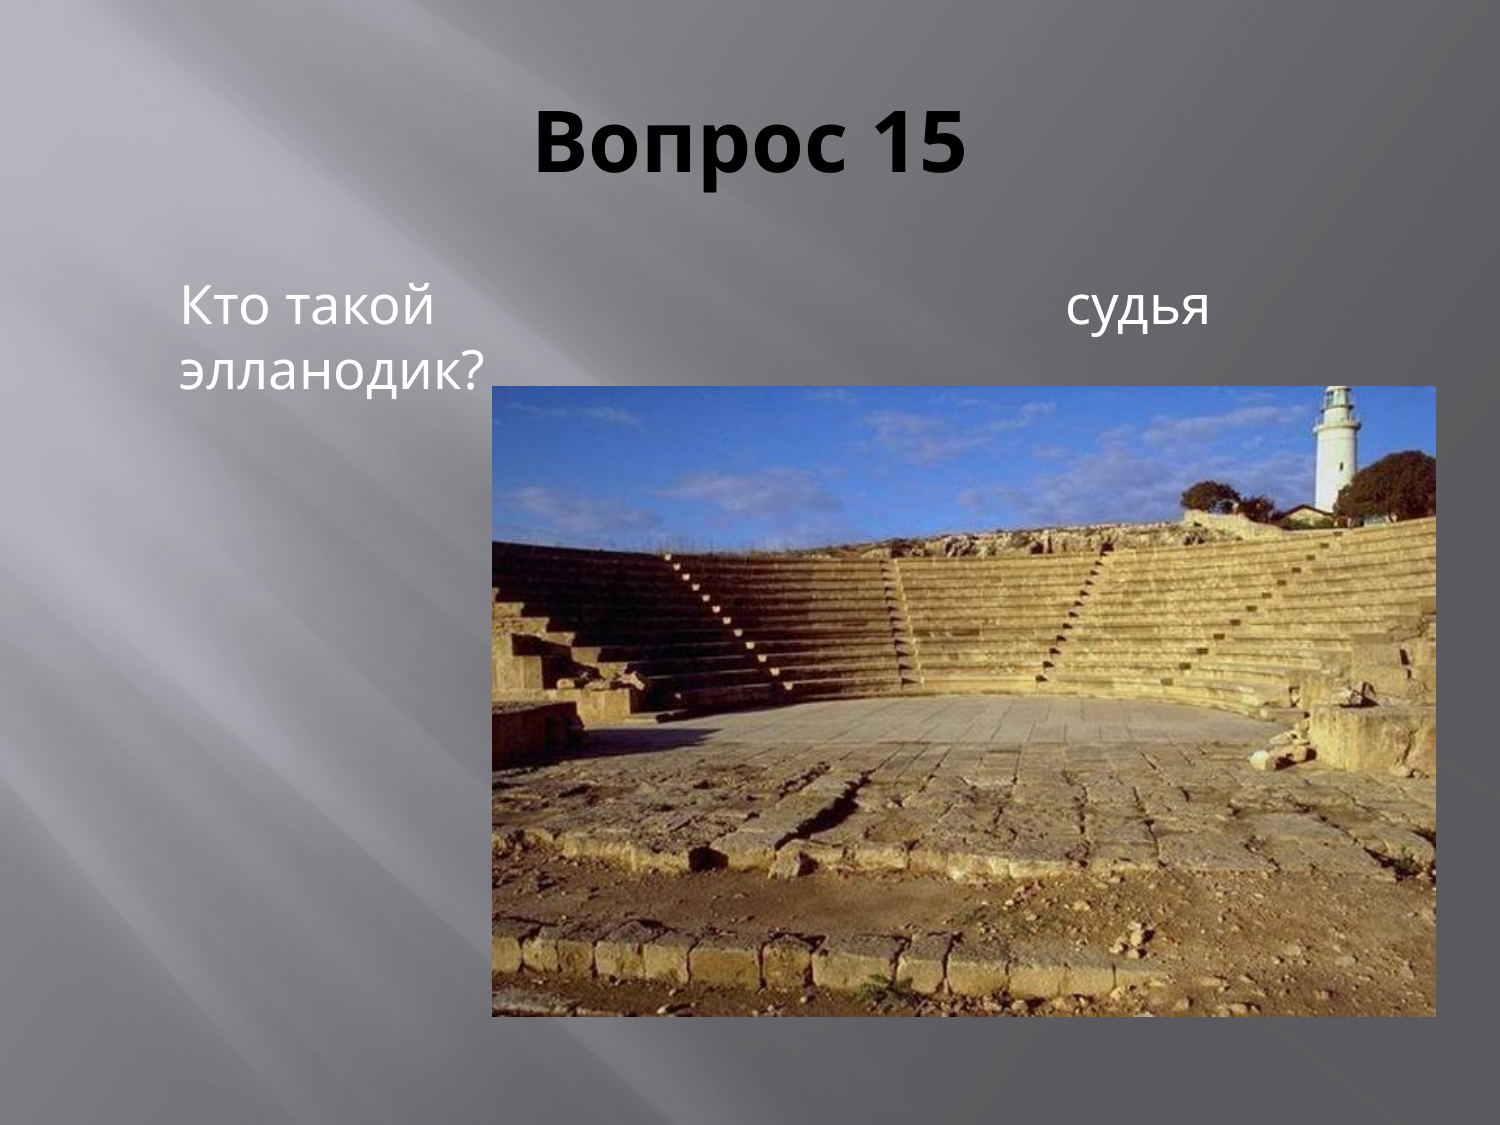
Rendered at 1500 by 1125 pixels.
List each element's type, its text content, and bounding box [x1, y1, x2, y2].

title Вопрос 15 [75, 45, 1425, 233]
list судья [762, 262, 1426, 386]
list Кто такой элланодик? [74, 262, 738, 1006]
picture [491, 386, 1437, 1017]
